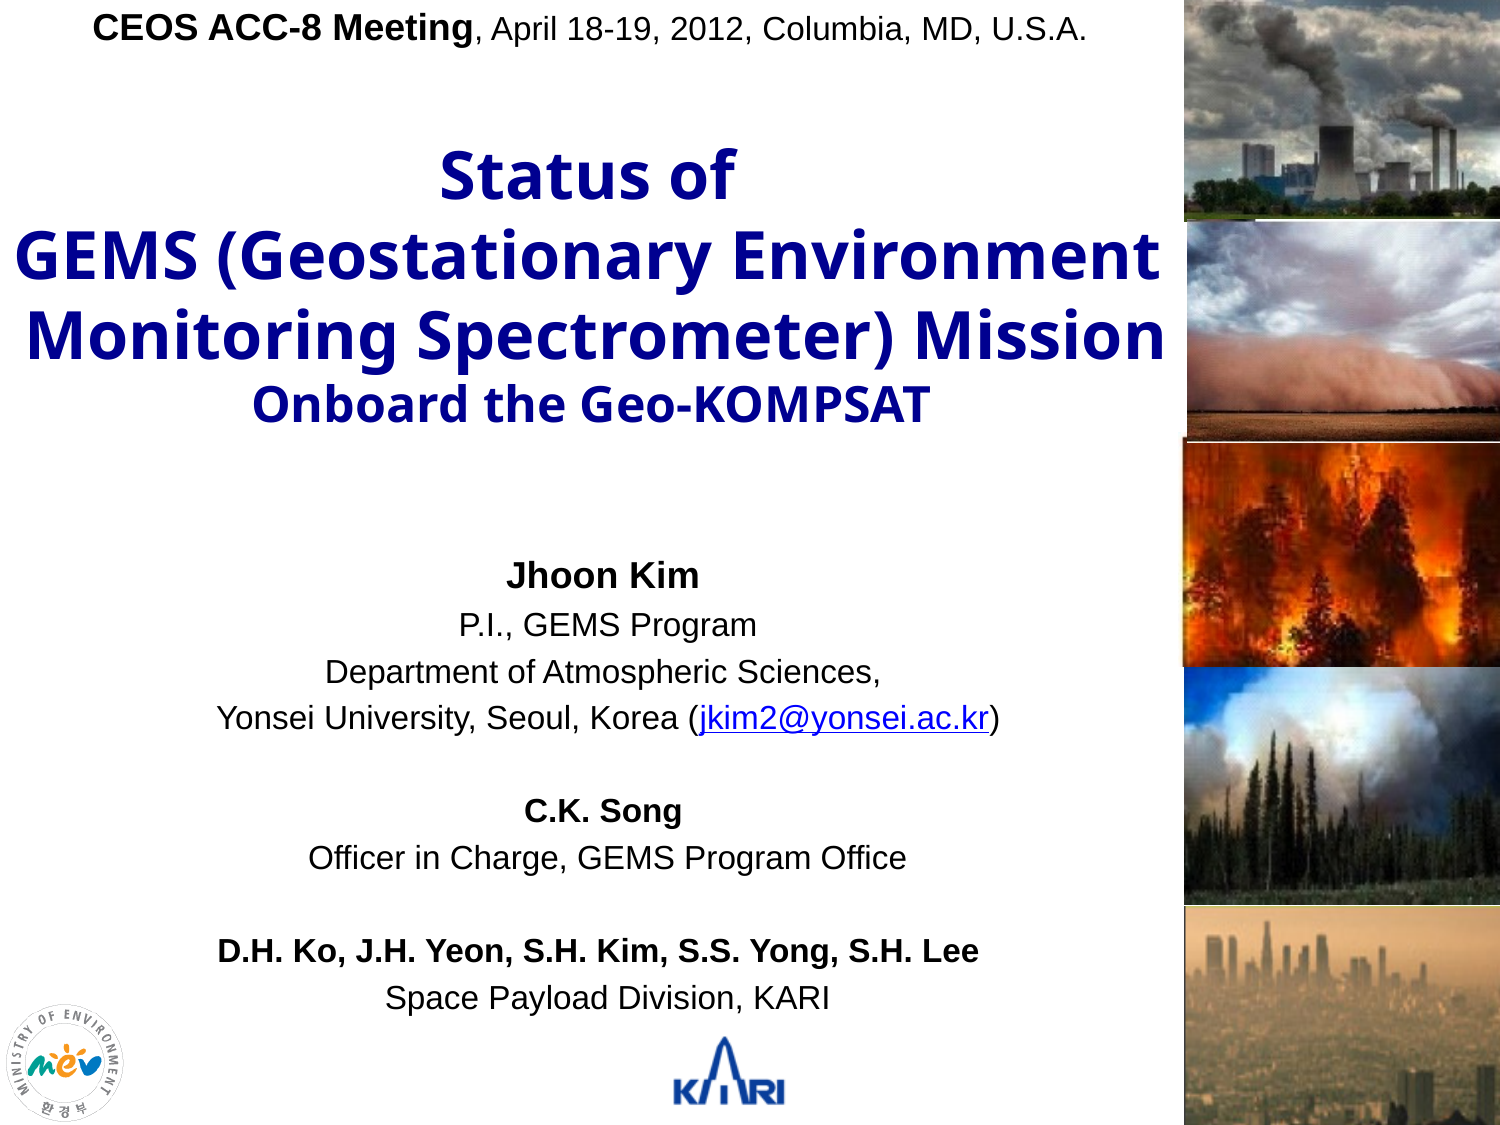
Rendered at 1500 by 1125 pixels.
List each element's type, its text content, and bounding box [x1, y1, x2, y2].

picture [1178, 0, 1500, 1125]
text_box Jhoon Kim P.I., GEMS Program Department of Atmospheric Sciences, Yonsei University, Seoul, Korea (jkim2@yonsei.ac.kr) C.K. Song Officer in Charge, GEMS Program Office D.H. Ko, J.H. Yeon, S.H. Kim, S.S. Yong, S.H. Lee Space Payload Division, KARI [17, 491, 1179, 929]
picture [667, 1034, 791, 1112]
picture [0, 999, 126, 1125]
text_box Status of GEMS (Geostationary Environment Monitoring Spectrometer) Mission Onboard the Geo-KOMPSAT [0, 125, 1181, 440]
text_box CEOS ACC-8 Meeting, April 18-19, 2012, Columbia, MD, U.S.A. [0, 0, 1179, 79]
